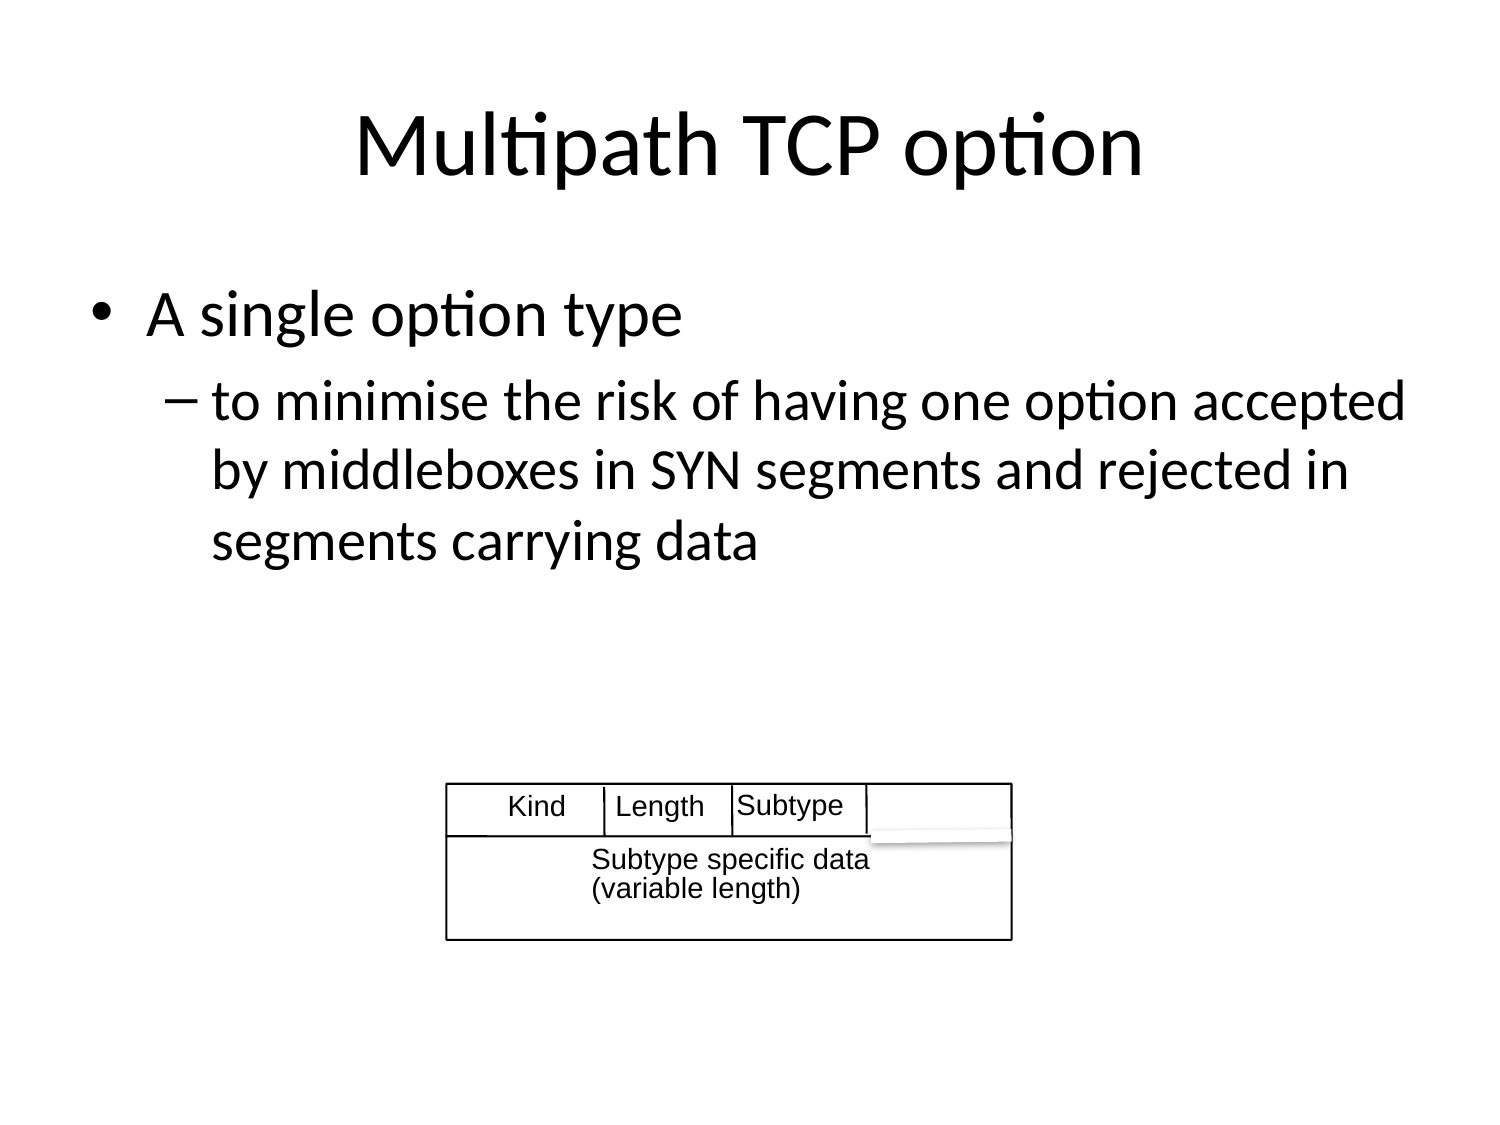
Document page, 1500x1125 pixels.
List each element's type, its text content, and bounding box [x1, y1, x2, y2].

title Multipath TCP option [75, 45, 1425, 233]
list A single option type to minimise the risk of having one option accepted by middleboxes in SYN segments and rejected in segments carrying data [75, 262, 1425, 1005]
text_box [446, 783, 1012, 941]
